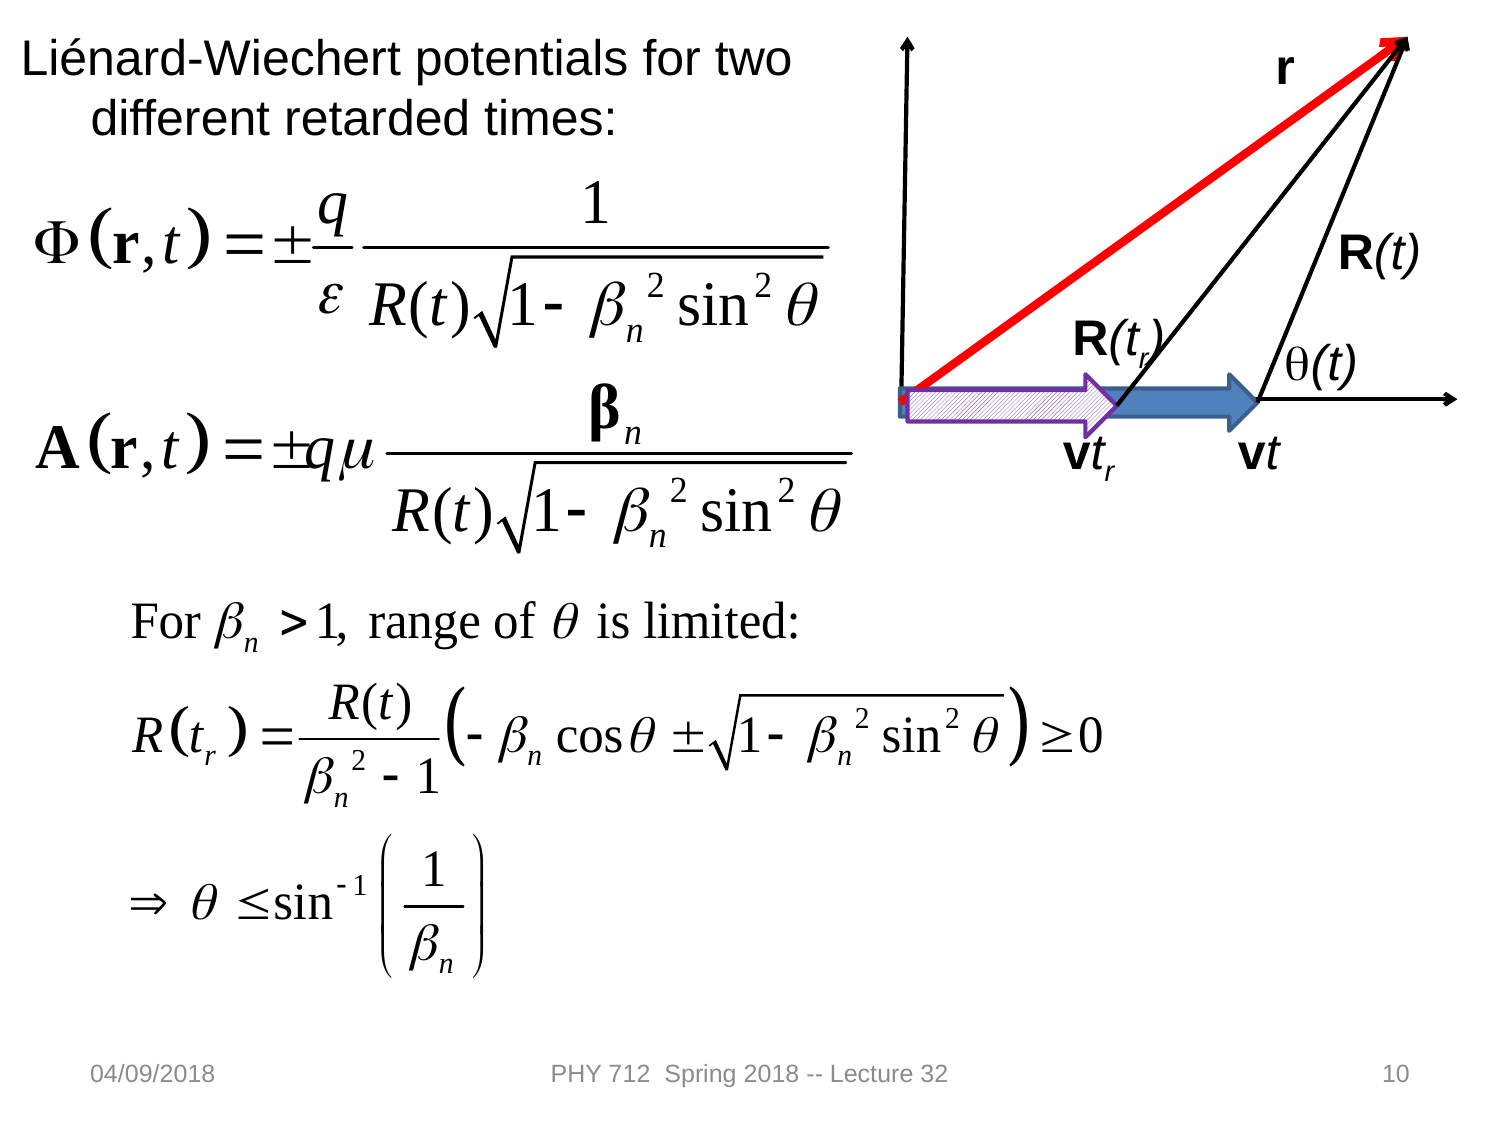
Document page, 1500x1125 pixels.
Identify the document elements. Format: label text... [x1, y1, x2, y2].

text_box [122, 585, 1114, 989]
slide_number 10 [1074, 1042, 1425, 1103]
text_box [899, 26, 1471, 488]
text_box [24, 162, 865, 566]
text_box Liénard-Wiechert potentials for two different retarded times: [5, 18, 1306, 154]
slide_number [75, 1042, 425, 1103]
footer PHY 712 Spring 2018 -- Lecture 32 [512, 1042, 988, 1103]
